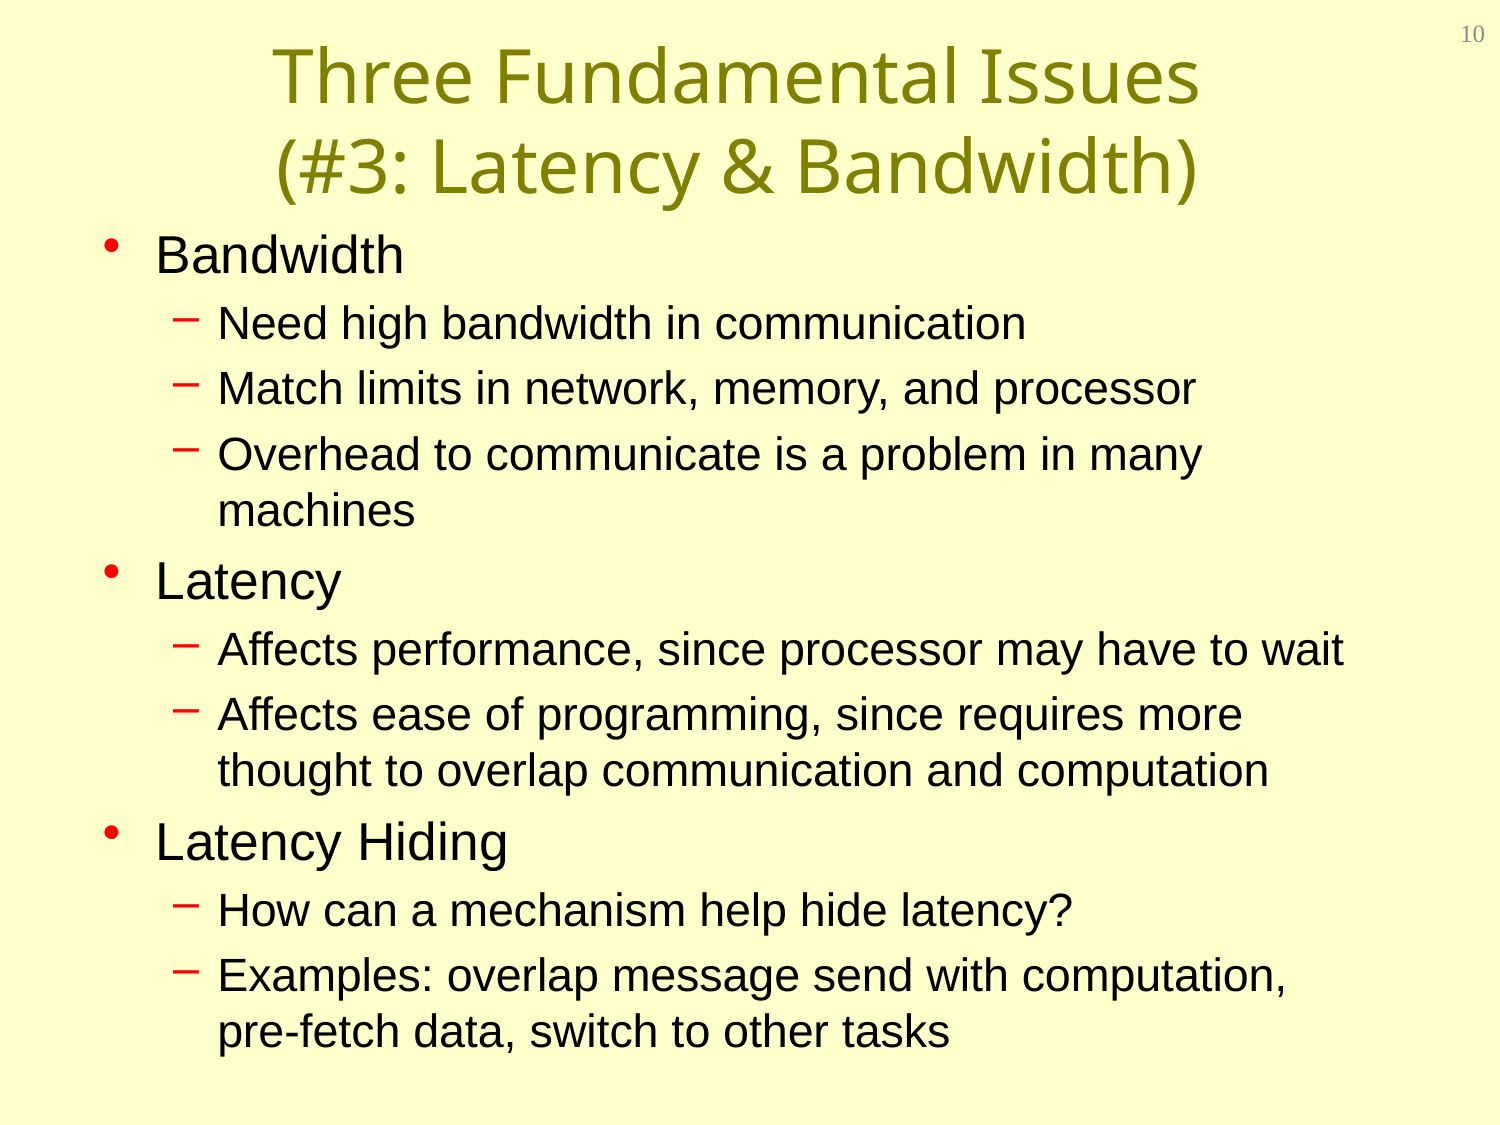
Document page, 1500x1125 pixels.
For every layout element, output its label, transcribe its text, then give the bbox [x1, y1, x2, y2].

slide_number 10 [1149, 2, 1500, 63]
title Three Fundamental Issues (#3: Latency & Bandwidth) [87, 24, 1388, 212]
list Bandwidth Need high bandwidth in communication Match limits in network, memory, and processor Overhead to communicate is a problem in many machines Latency Affects performance, since processor may have to wait Affects ease of programming, since requires more thought to overlap communication and computation Latency Hiding How can a mechanism help hide latency? Examples: overlap message send with computation, pre-fetch data, switch to other tasks [87, 212, 1388, 1076]
